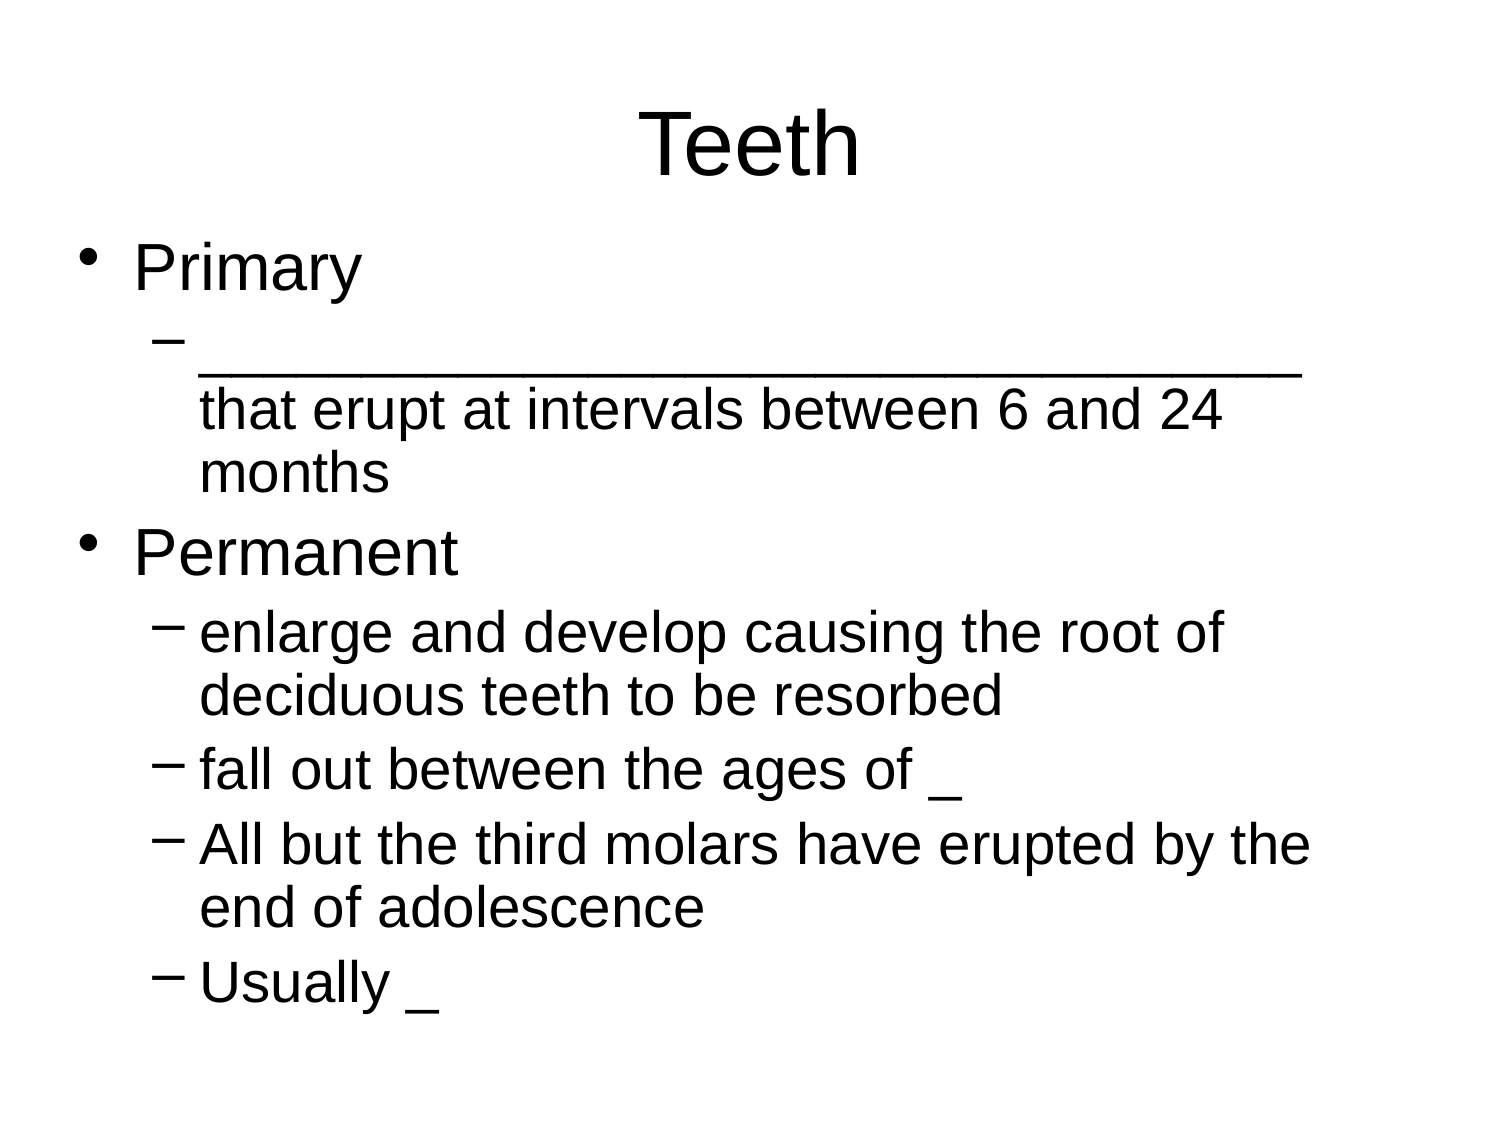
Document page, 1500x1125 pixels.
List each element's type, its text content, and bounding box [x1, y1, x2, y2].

title Teeth [74, 44, 1426, 233]
list Primary __________________________________ that erupt at intervals between 6 and 24 months Permanent enlarge and develop causing the root of deciduous teeth to be resorbed fall out between the ages of _ All but the third molars have erupted by the end of adolescence Usually _ [62, 224, 1406, 1063]
